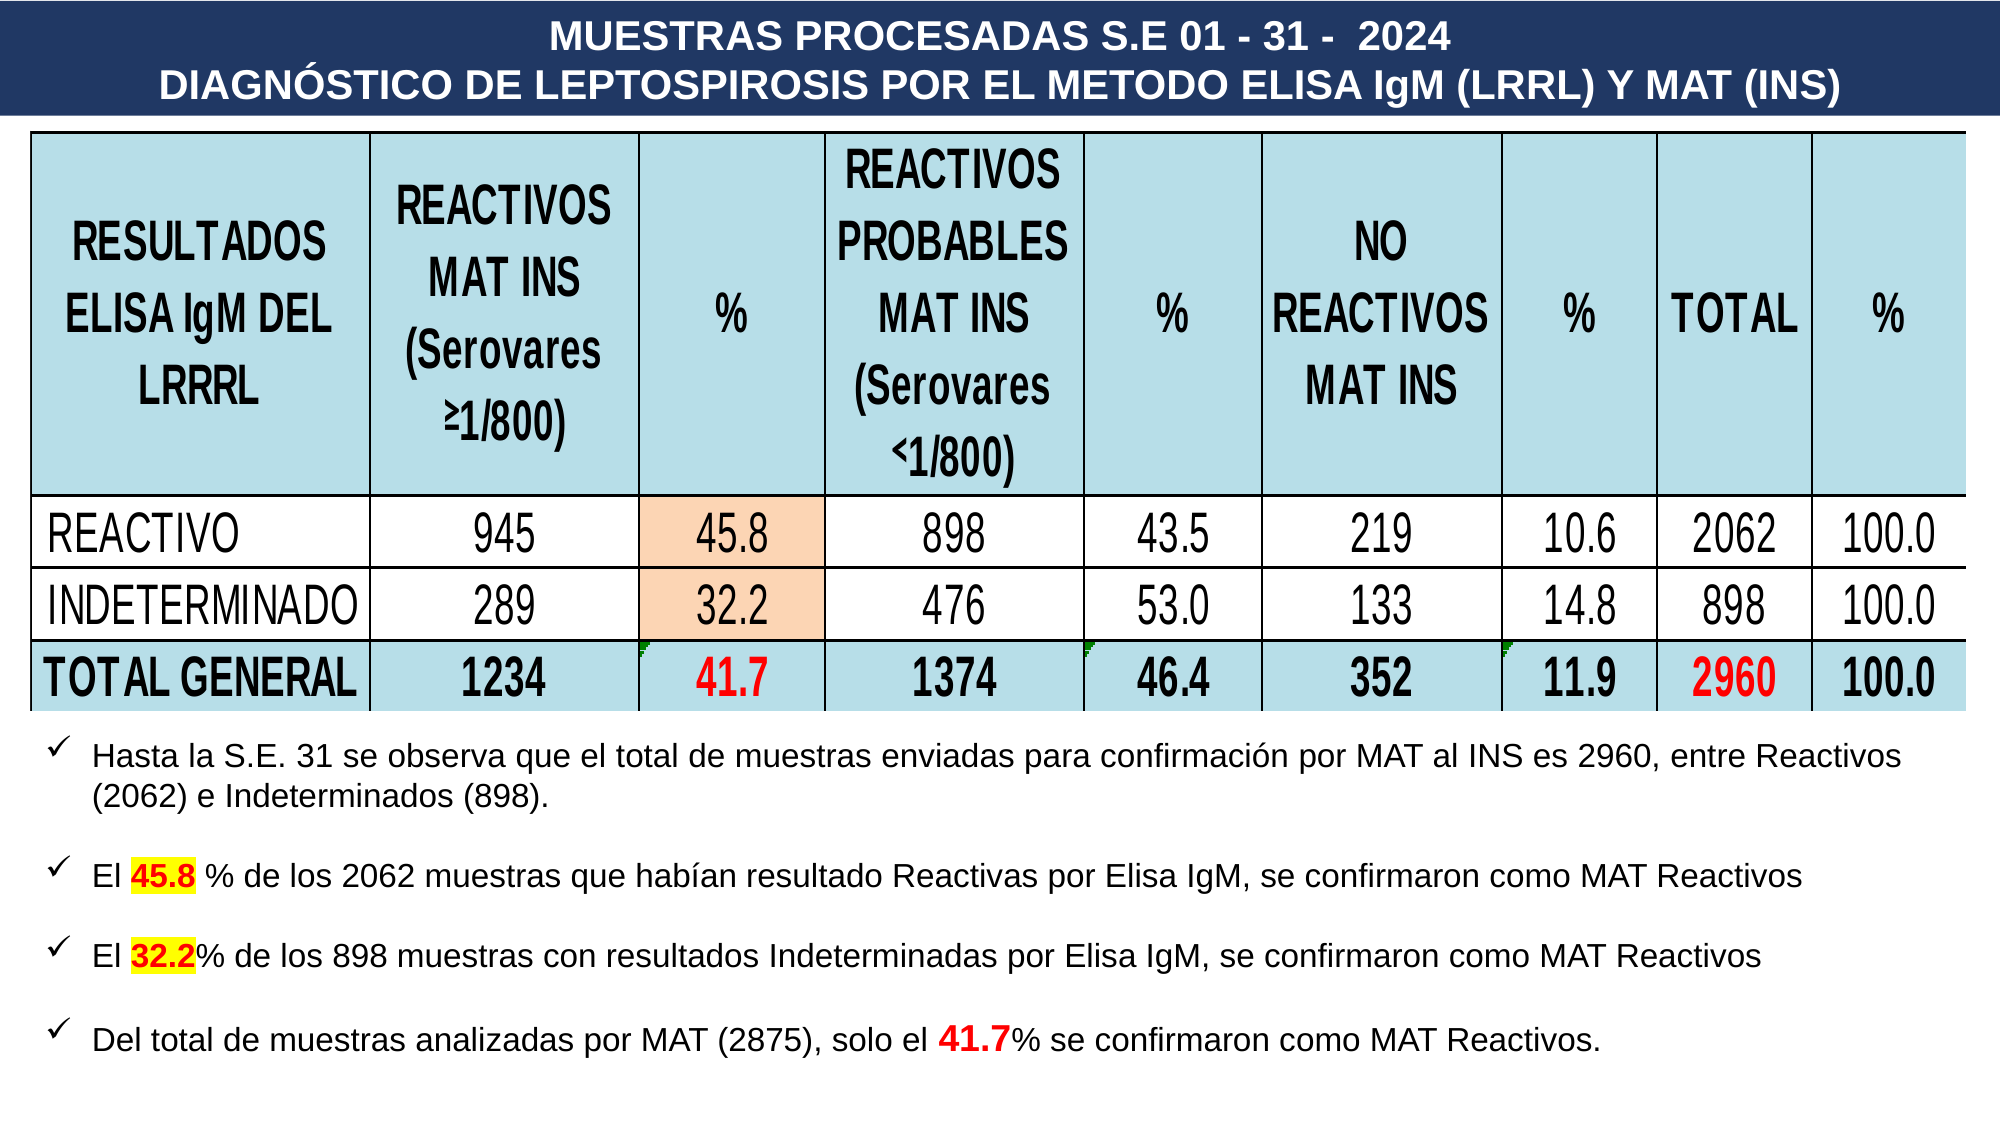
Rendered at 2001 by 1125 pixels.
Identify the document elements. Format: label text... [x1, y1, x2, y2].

text_box MUESTRAS PROCESADAS S.E 01 - 31 - 2024 DIAGNÓSTICO DE LEPTOSPIROSIS POR EL METODO ELISA IgM (LRRL) Y MAT (INS) [0, 0, 2000, 116]
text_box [30, 130, 1968, 714]
text_box Hasta la S.E. 31 se observa que el total de muestras enviadas para confirmación por MAT al INS es 2960, entre Reactivos (2062) e Indeterminados (898). El 45.8 % de los 2062 muestras que habían resultado Reactivas por Elisa IgM, se confirmaron como MAT Reactivos El 32.2% de los 898 muestras con resultados Indeterminadas por Elisa IgM, se confirmaron como MAT Reactivos Del total de muestras analizadas por MAT (2875), solo el 41.7% se confirmaron como MAT Reactivos. [30, 726, 1920, 1066]
